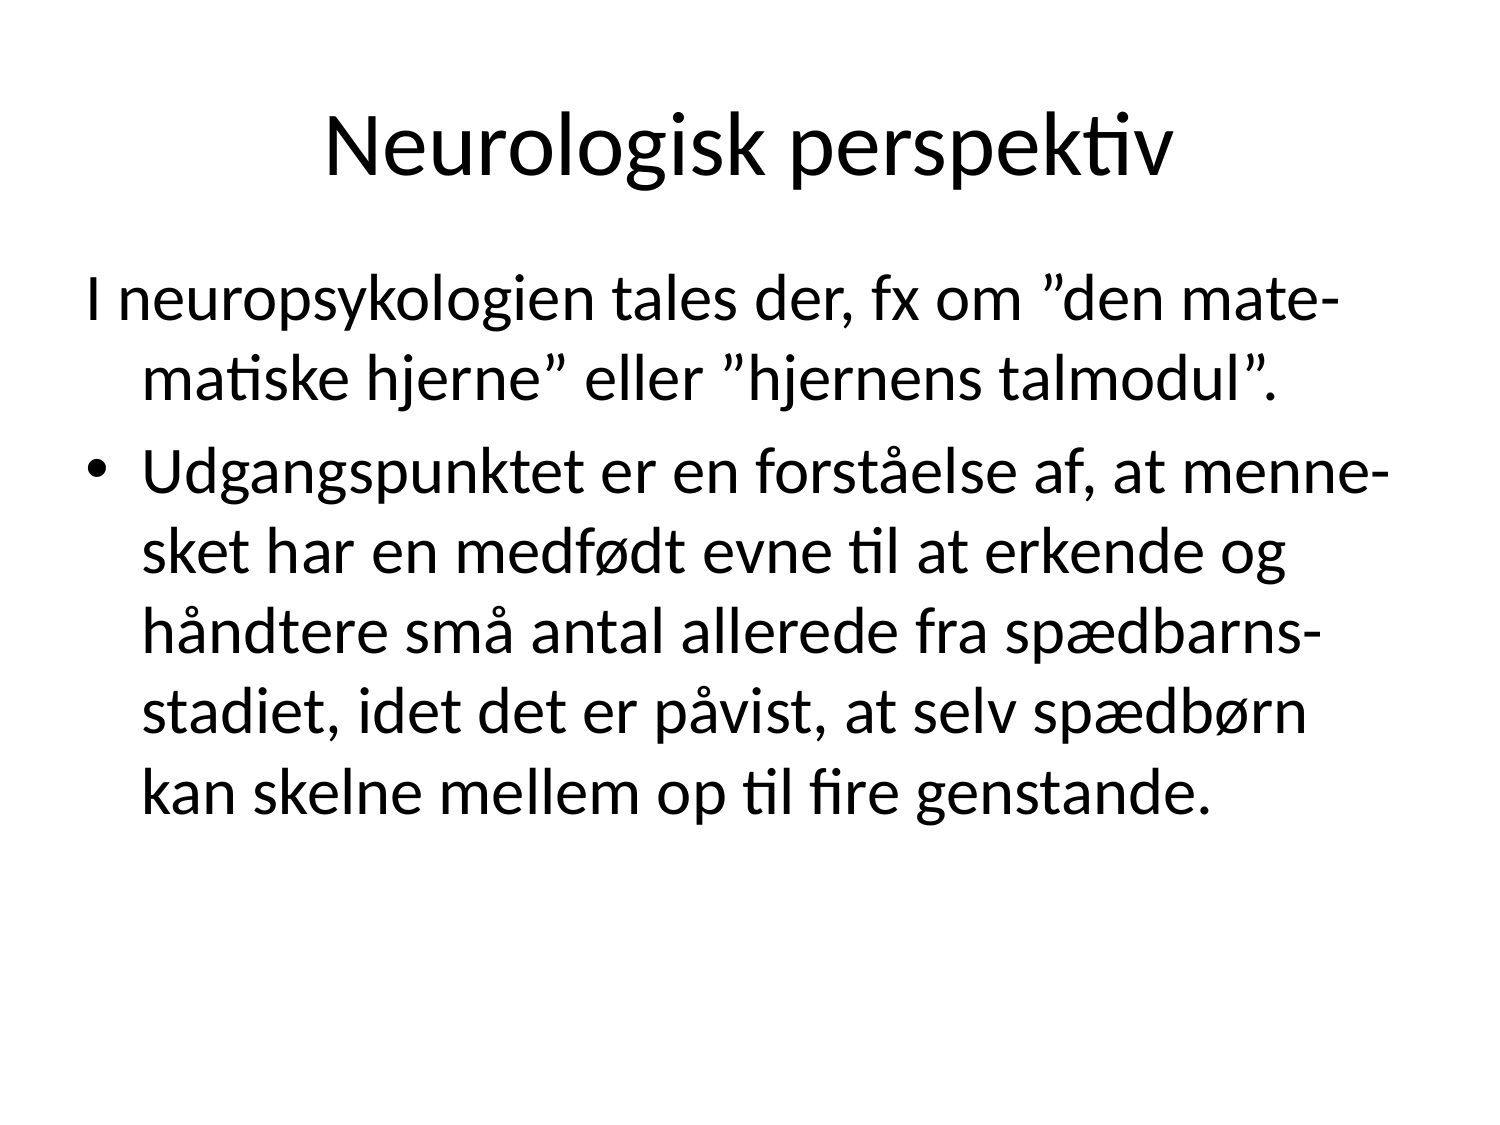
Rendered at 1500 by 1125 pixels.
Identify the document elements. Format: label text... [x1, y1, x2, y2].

title Neurologisk perspektiv [75, 45, 1425, 233]
list I neuropsykologien tales der, fx om ”den mate-matiske hjerne” eller ”hjernens talmodul”. Udgangspunktet er en forståelse af, at menne-sket har en medfødt evne til at erkende og håndtere små antal allerede fra spædbarns-stadiet, idet det er påvist, at selv spædbørn kan skelne mellem op til fire genstande. [70, 246, 1421, 989]
